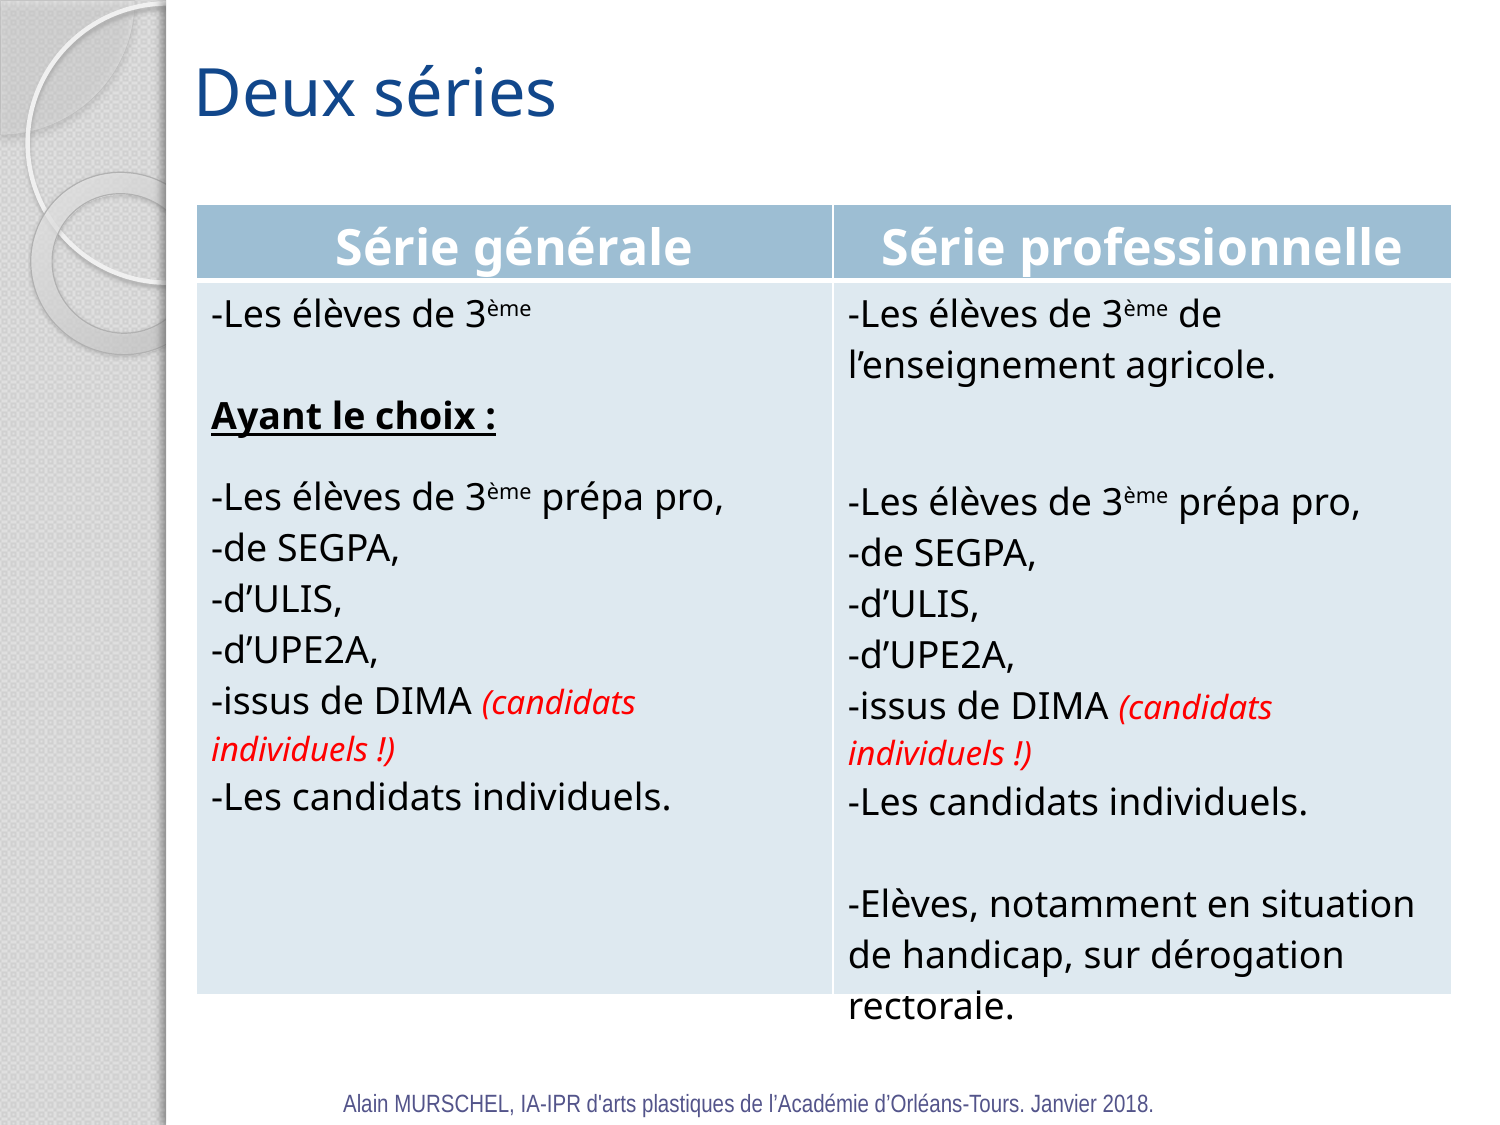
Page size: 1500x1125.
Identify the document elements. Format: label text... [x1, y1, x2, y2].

text_box Deux séries [178, 42, 1500, 138]
table_cell -Les élèves de 3ème Ayant le choix : -Les élèves de 3ème prépa pro, -de SEGPA, -d’ULIS, -d’UPE2A, -issus de DIMA (candidats individuels !) -Les candidats individuels. [197, 283, 832, 994]
footer Alain MURSCHEL, IA-IPR d'arts plastiques de l’Académie d’Orléans-Tours. Janvier 2018. [0, 1077, 1500, 1125]
table_header Série professionnelle [834, 205, 1451, 278]
table_cell -Les élèves de 3ème de l’enseignement agricole. -Les élèves de 3ème prépa pro, -de SEGPA, -d’ULIS, -d’UPE2A, -issus de DIMA (candidats individuels !) -Les candidats individuels. -Elèves, notamment en situation de handicap, sur dérogation rectorale. [834, 283, 1451, 994]
table_header Série générale [197, 205, 832, 278]
